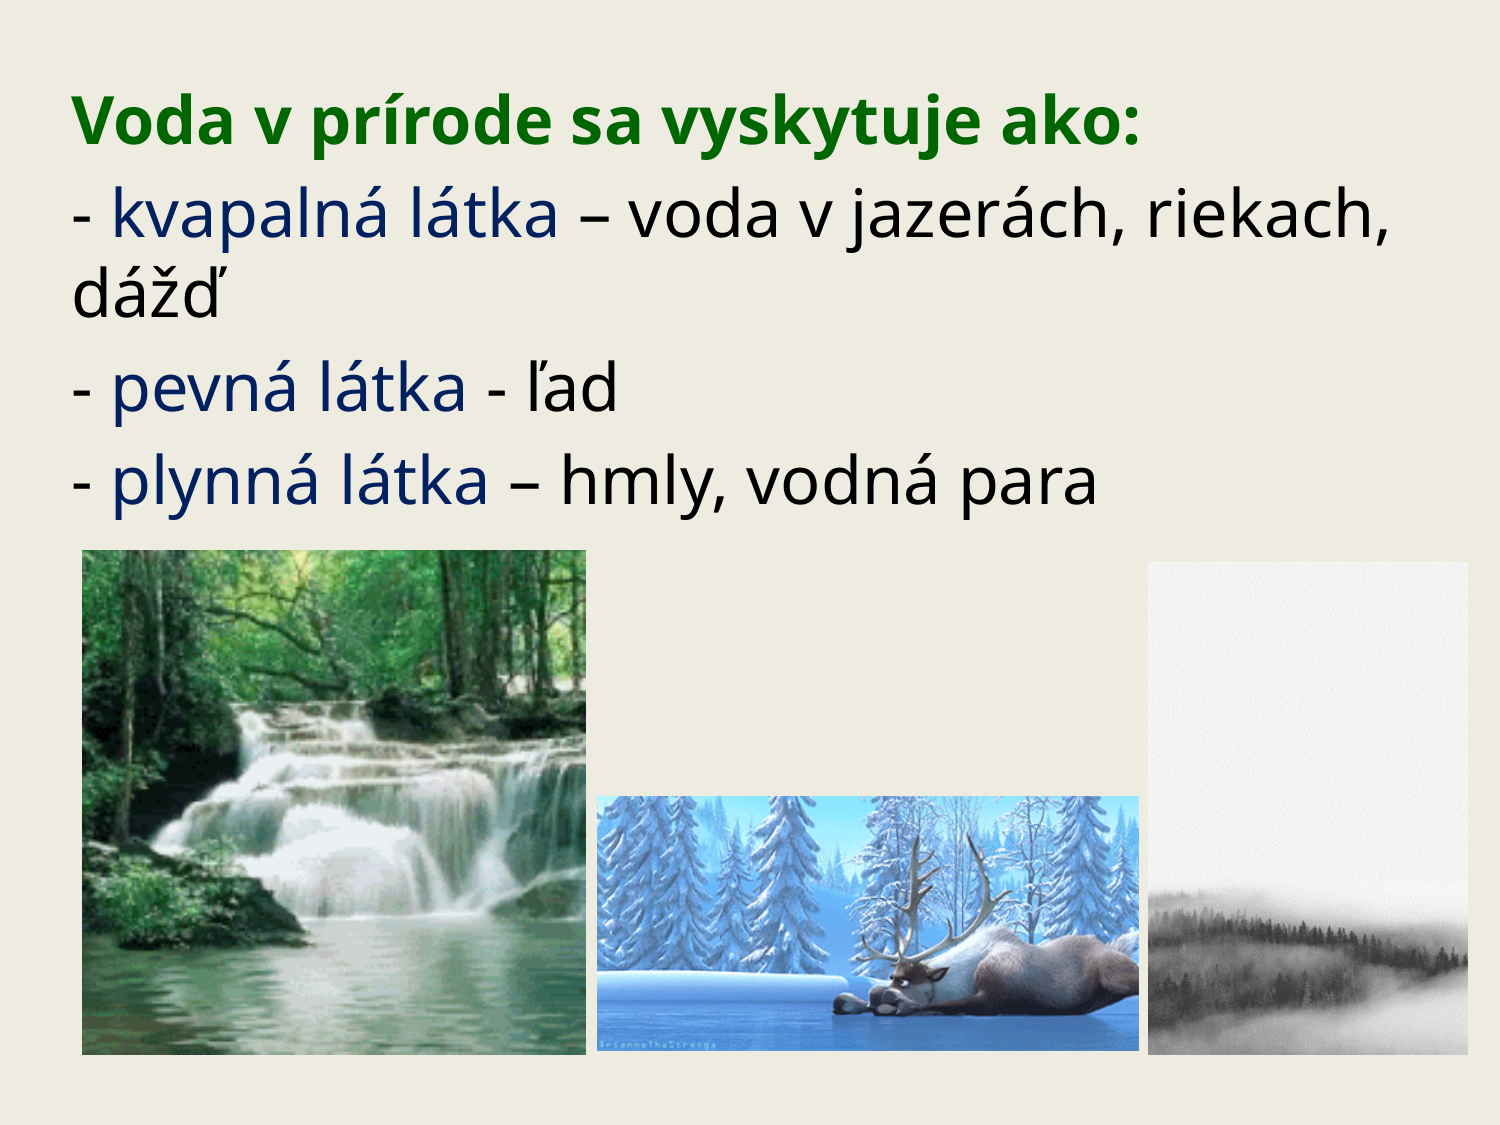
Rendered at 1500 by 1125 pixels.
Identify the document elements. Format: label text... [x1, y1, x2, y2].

picture [81, 550, 587, 1055]
text_box Voda v prírode sa vyskytuje ako: - kvapalná látka – voda v jazerách, riekach, dážď - pevná látka - ľad - plynná látka – hmly, vodná para [0, 70, 1430, 813]
picture [1148, 562, 1468, 1055]
picture [597, 796, 1139, 1051]
